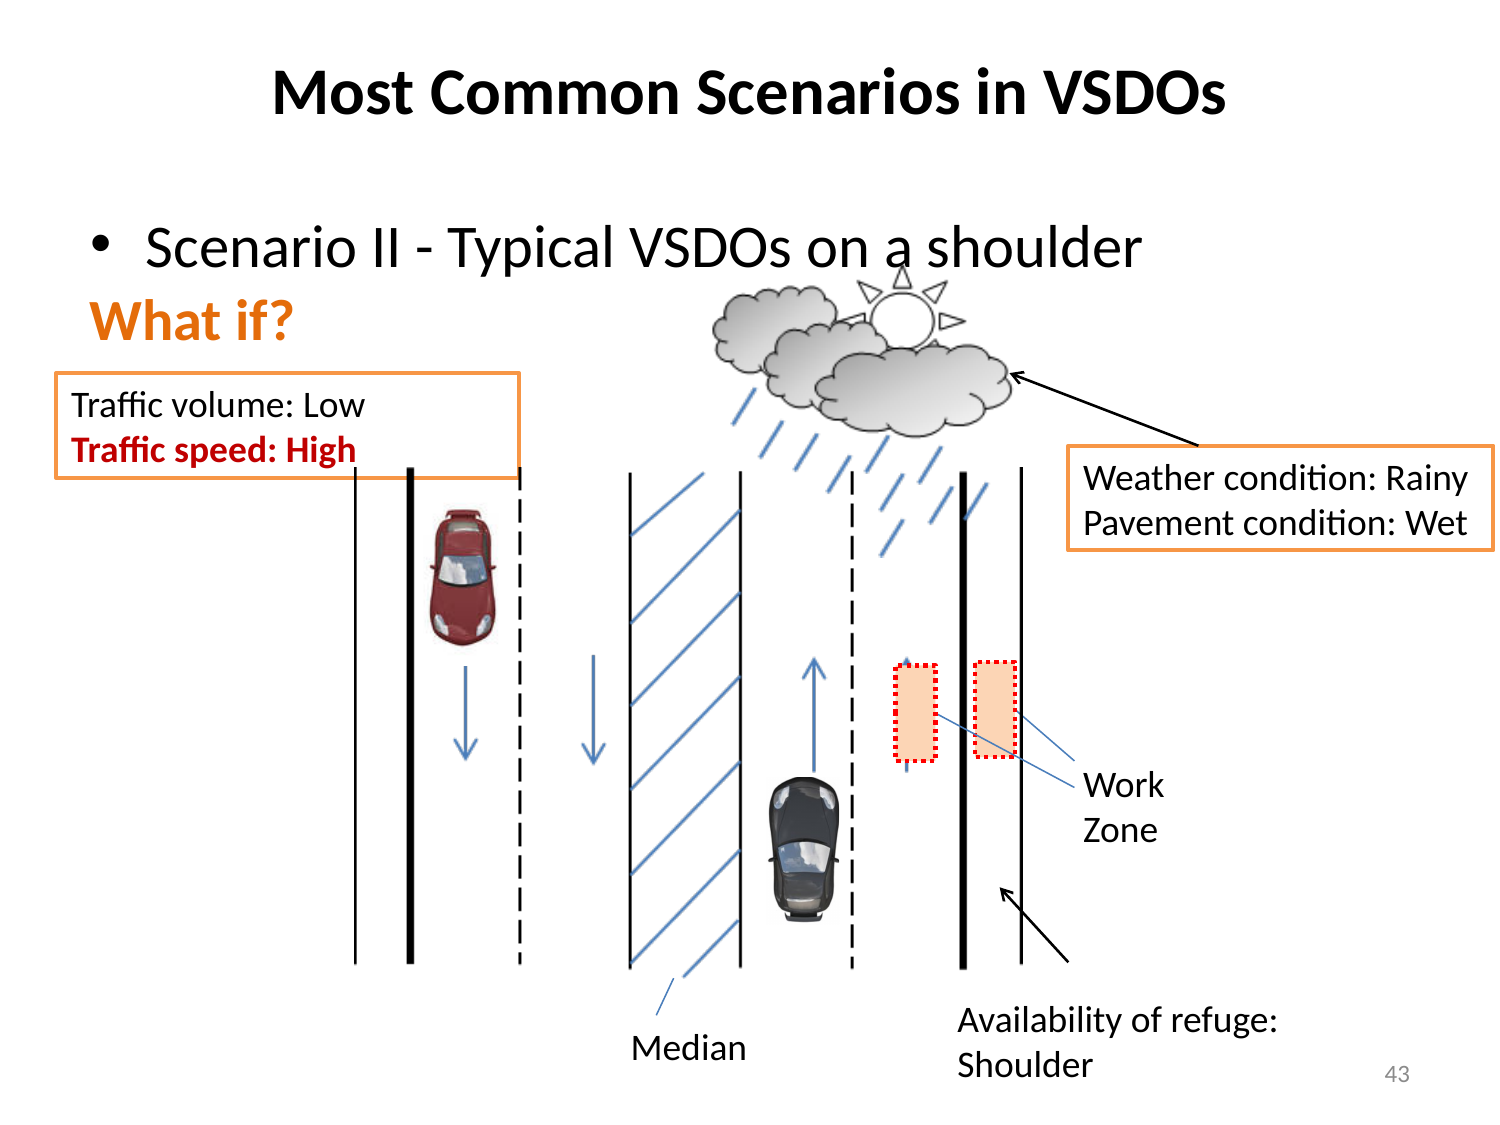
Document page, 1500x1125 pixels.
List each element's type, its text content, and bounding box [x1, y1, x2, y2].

text_box Traffic volume: Low Traffic speed: High [54, 371, 521, 480]
text_box Availability of refuge: Shoulder [942, 987, 1368, 1092]
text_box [1021, 372, 1199, 446]
text_box Weather condition: Rainy Pavement condition: Wet [1066, 444, 1495, 552]
picture [354, 264, 1023, 979]
text_box Work Zone [1068, 752, 1190, 858]
slide_number 43 [1074, 1042, 1425, 1103]
text_box Median [615, 1015, 767, 1075]
text_box What if? [75, 275, 500, 360]
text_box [655, 987, 674, 1016]
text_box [1028, 886, 1069, 963]
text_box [935, 712, 1075, 788]
title Most Common Scenarios in VSDOs [75, 37, 1425, 138]
list Scenario II - Typical VSDOs on a shoulder [75, 162, 1463, 288]
